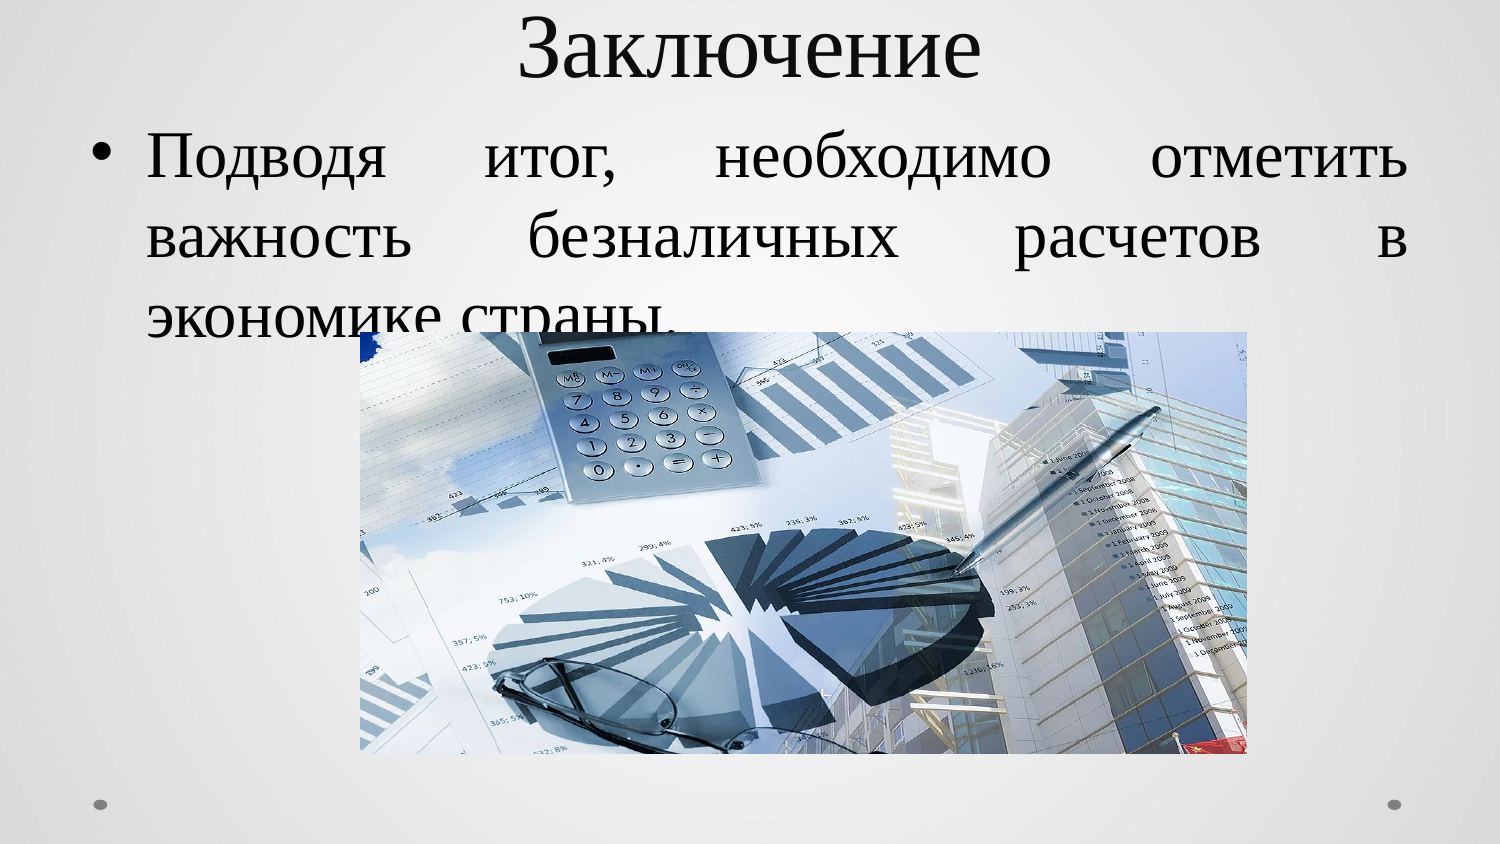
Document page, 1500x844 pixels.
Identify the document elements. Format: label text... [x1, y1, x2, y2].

picture [360, 332, 1247, 754]
title Заключение [75, 0, 1425, 102]
list Подводя итог, необходимо отметить важность безналичных расчетов в экономике страны. [75, 102, 1425, 754]
